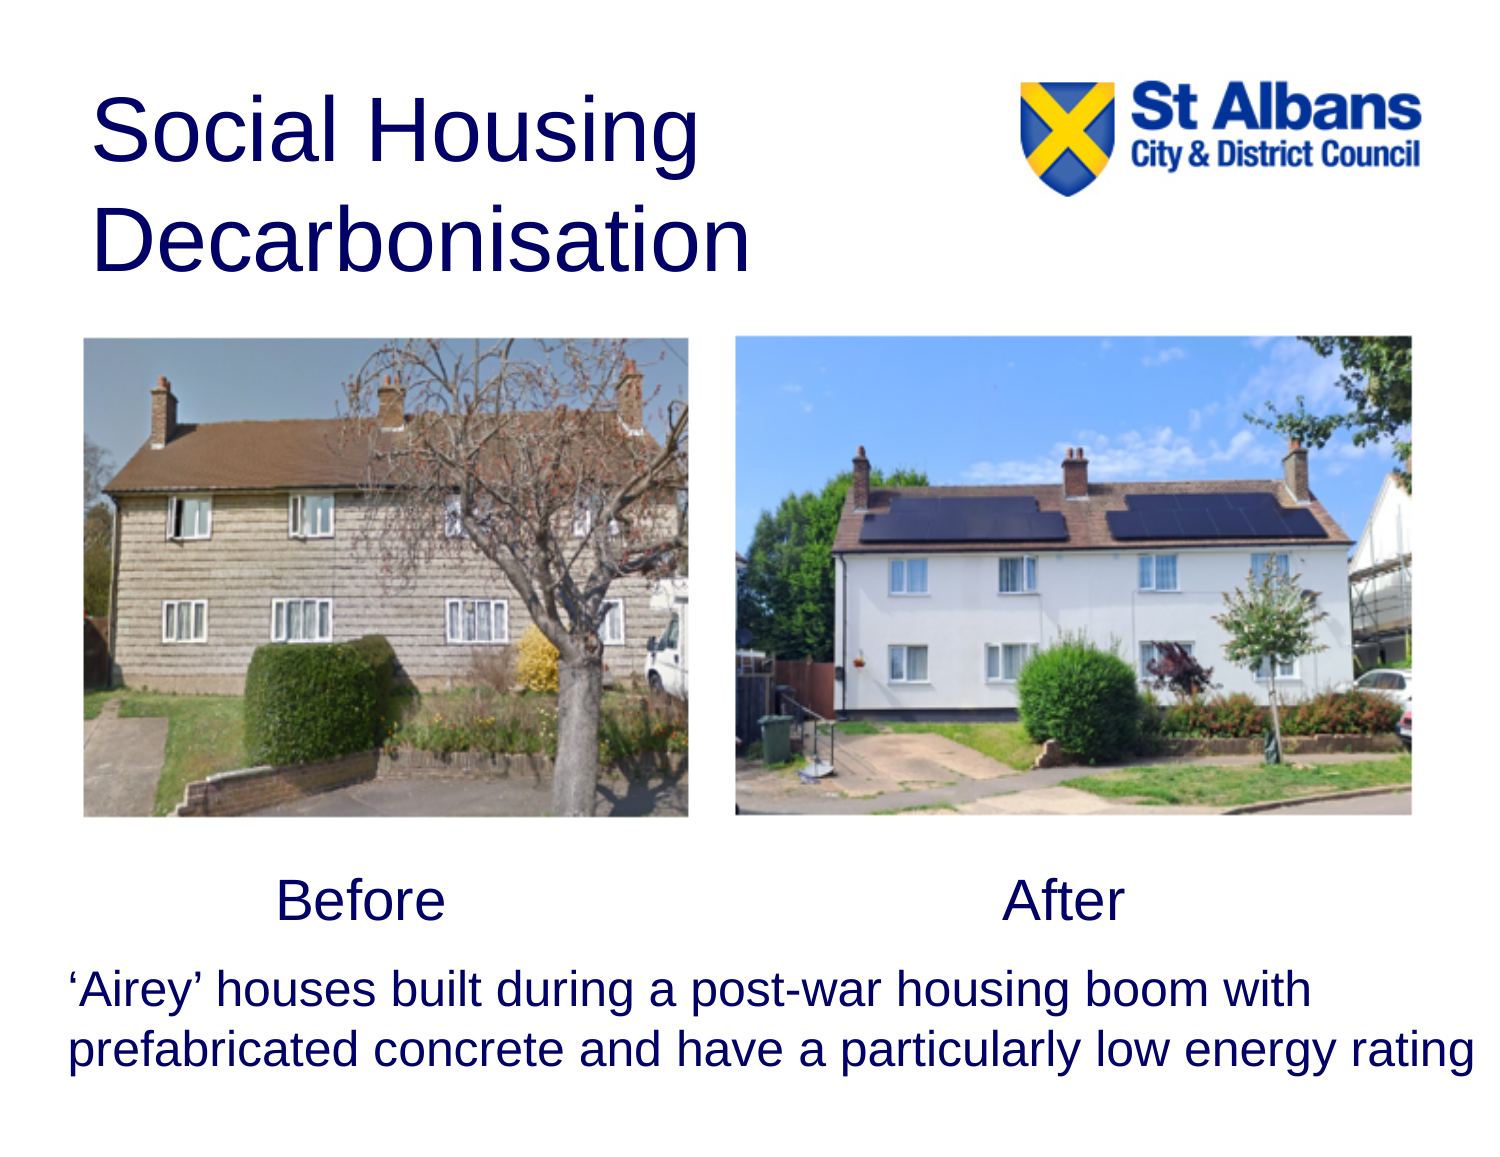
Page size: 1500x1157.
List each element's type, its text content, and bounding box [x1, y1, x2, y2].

picture [974, 34, 1467, 244]
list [52, 302, 1448, 844]
text_box ‘Airey’ houses built during a post-war housing boom with prefabricated concrete and have a particularly low energy rating [52, 948, 1500, 1110]
list Before [259, 854, 512, 948]
text_box After [987, 854, 1240, 948]
title Social Housing Decarbonisation [75, 46, 949, 300]
